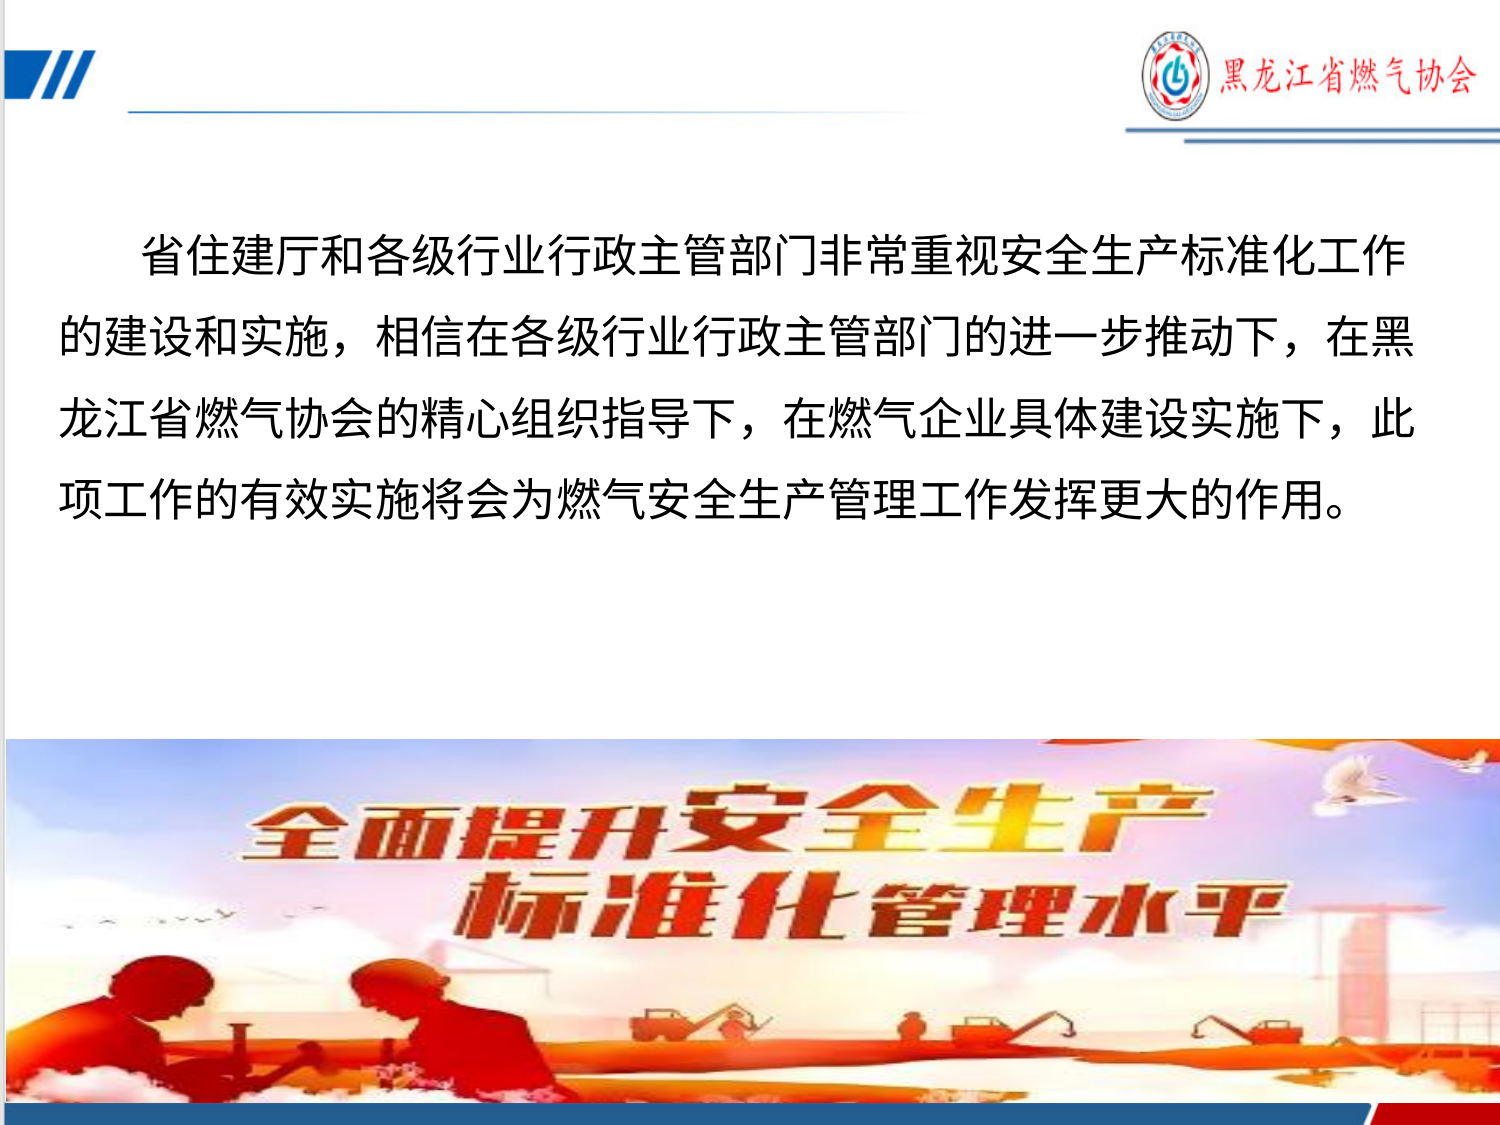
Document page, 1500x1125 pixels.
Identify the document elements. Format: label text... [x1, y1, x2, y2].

title 省住建厅和各级行业行政主管部门非常重视安全生产标准化工作的建设和实施，相信在各级行业行政主管部门的进一步推动下，在黑龙江省燃气协会的精心组织指导下，在燃气企业具体建设实施下，此项工作的有效实施将会为燃气安全生产管理工作发挥更大的作用。 [58, 197, 1442, 526]
picture [0, 0, 1500, 1125]
